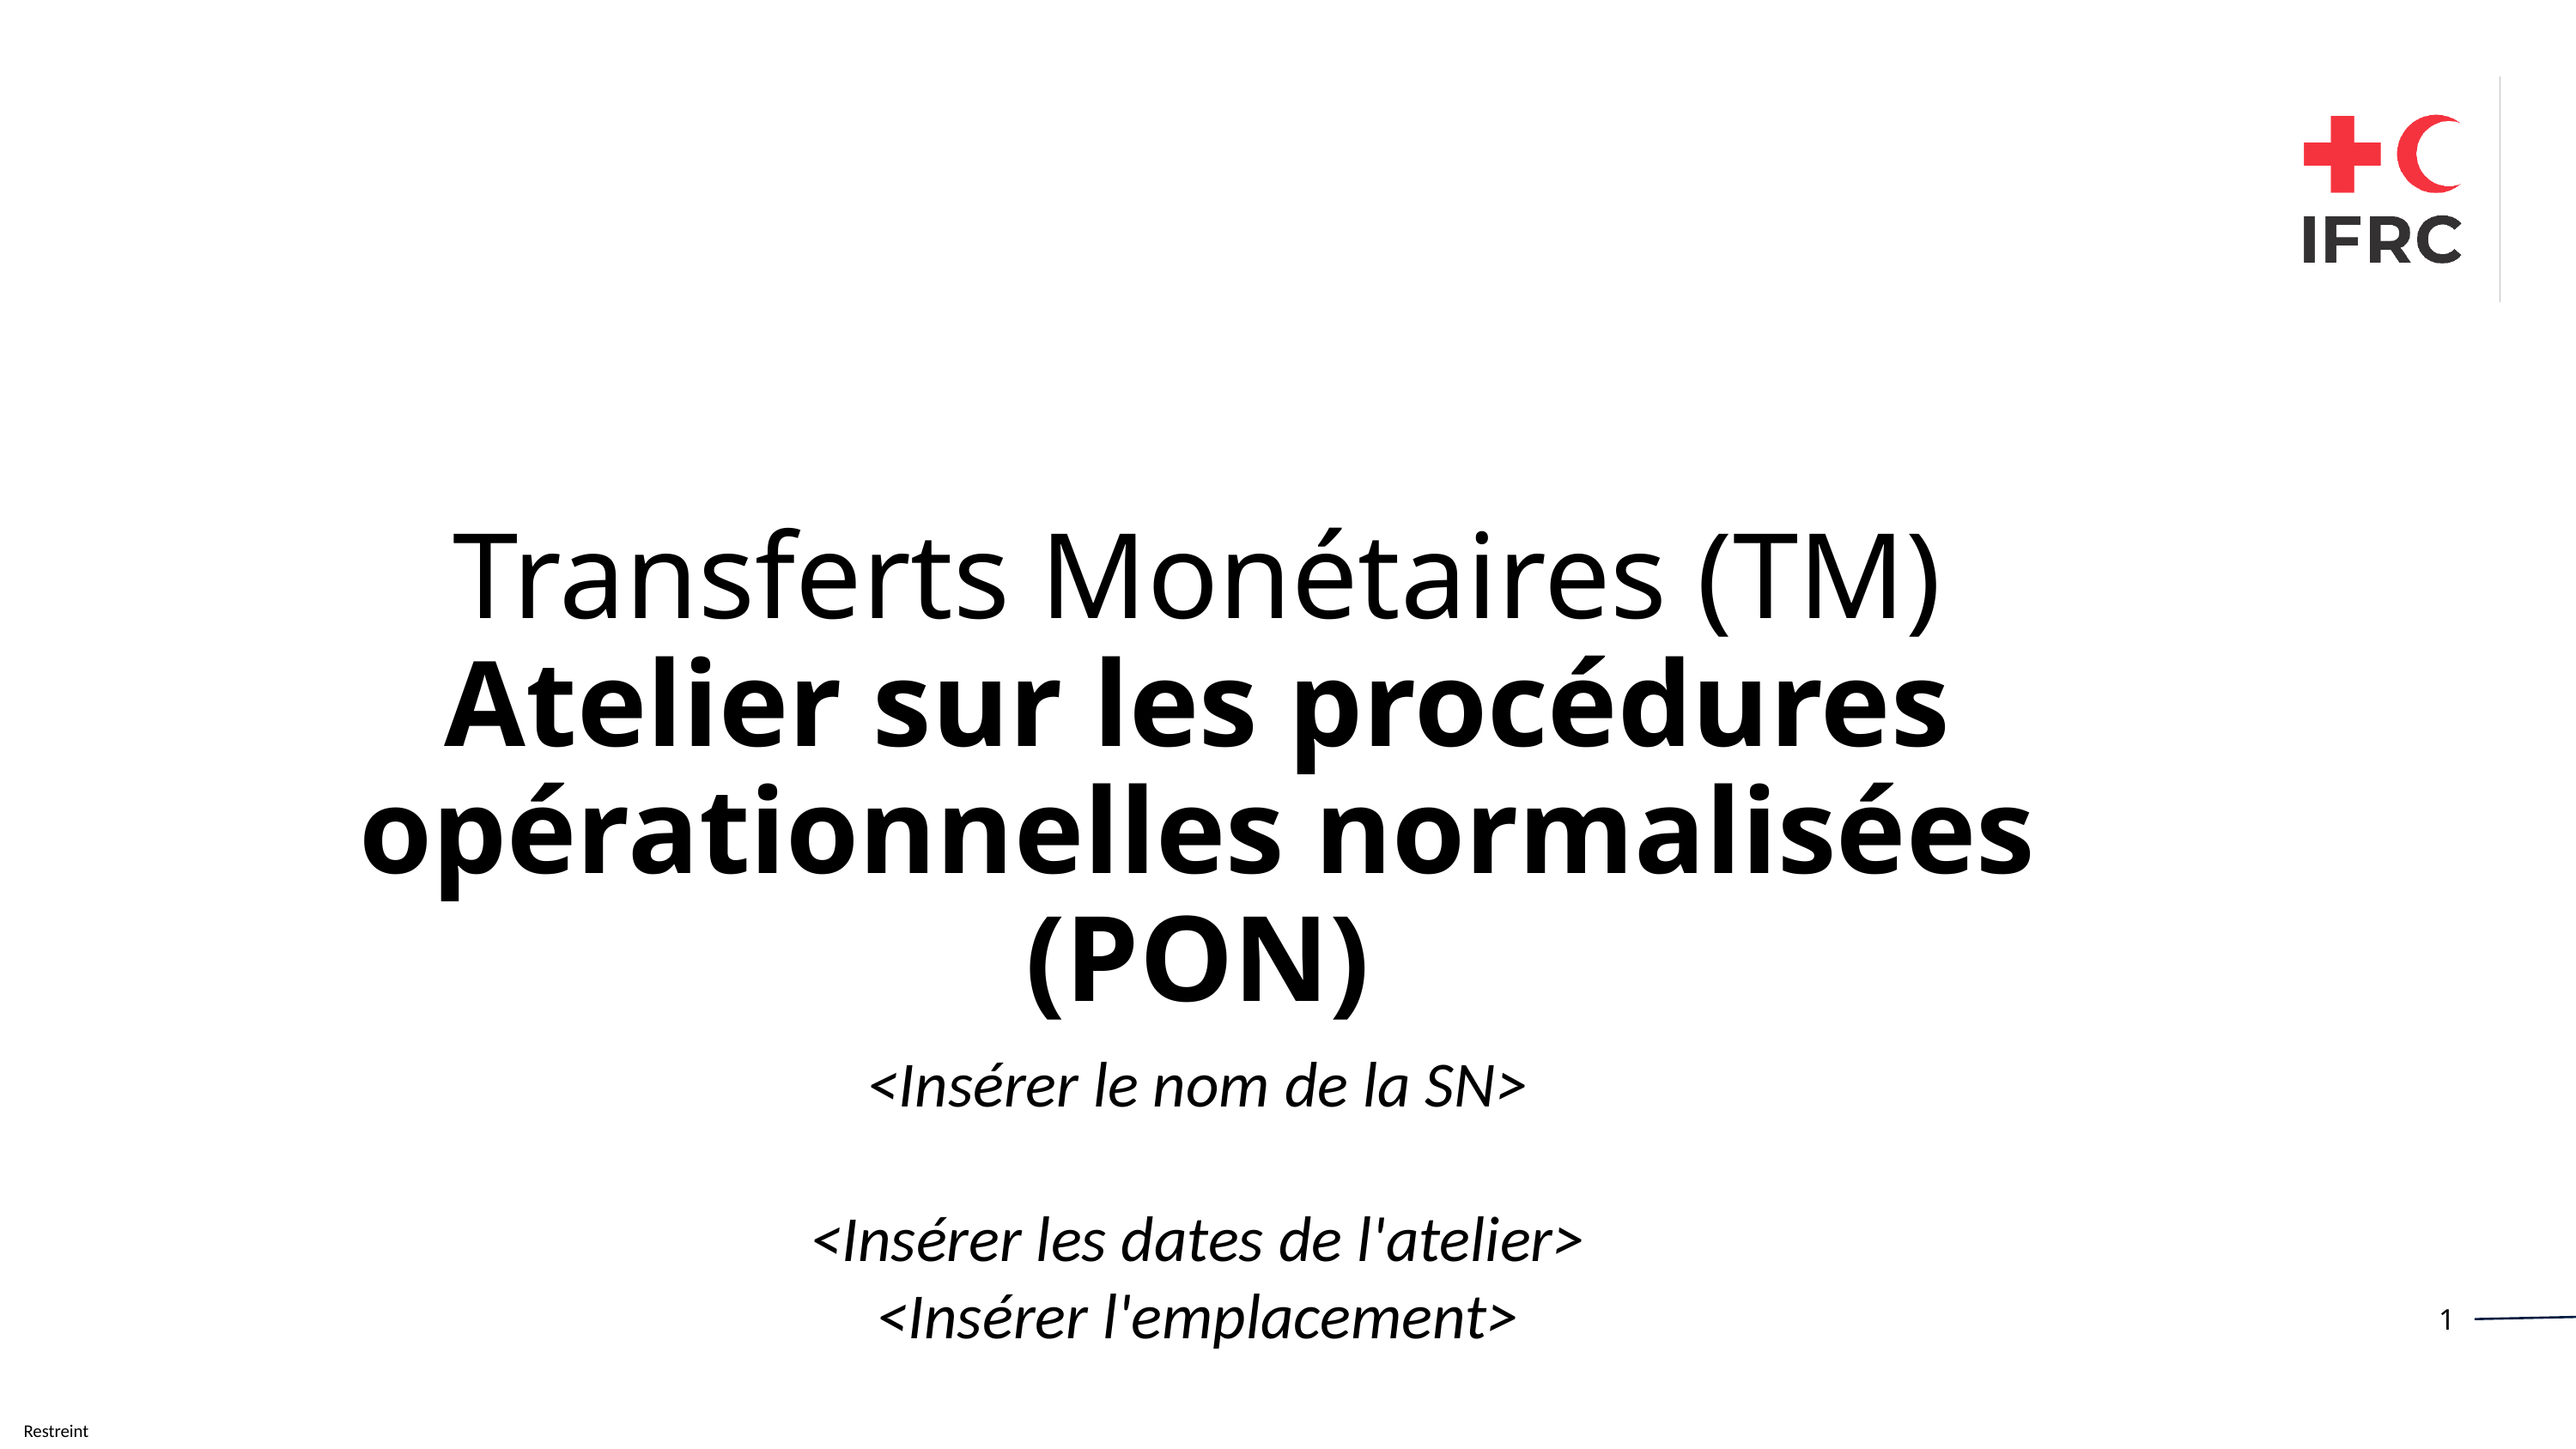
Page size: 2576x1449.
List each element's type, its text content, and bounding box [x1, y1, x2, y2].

picture [2189, 0, 2576, 379]
title Transferts Monétaires (TM) Atelier sur les procédures opérationnelles normalisées (PON) [266, 510, 2129, 1037]
text_box <Insérer le nom de la SN> <Insérer les dates de l'atelier> <Insérer l'emplacement> [751, 1036, 1643, 1359]
